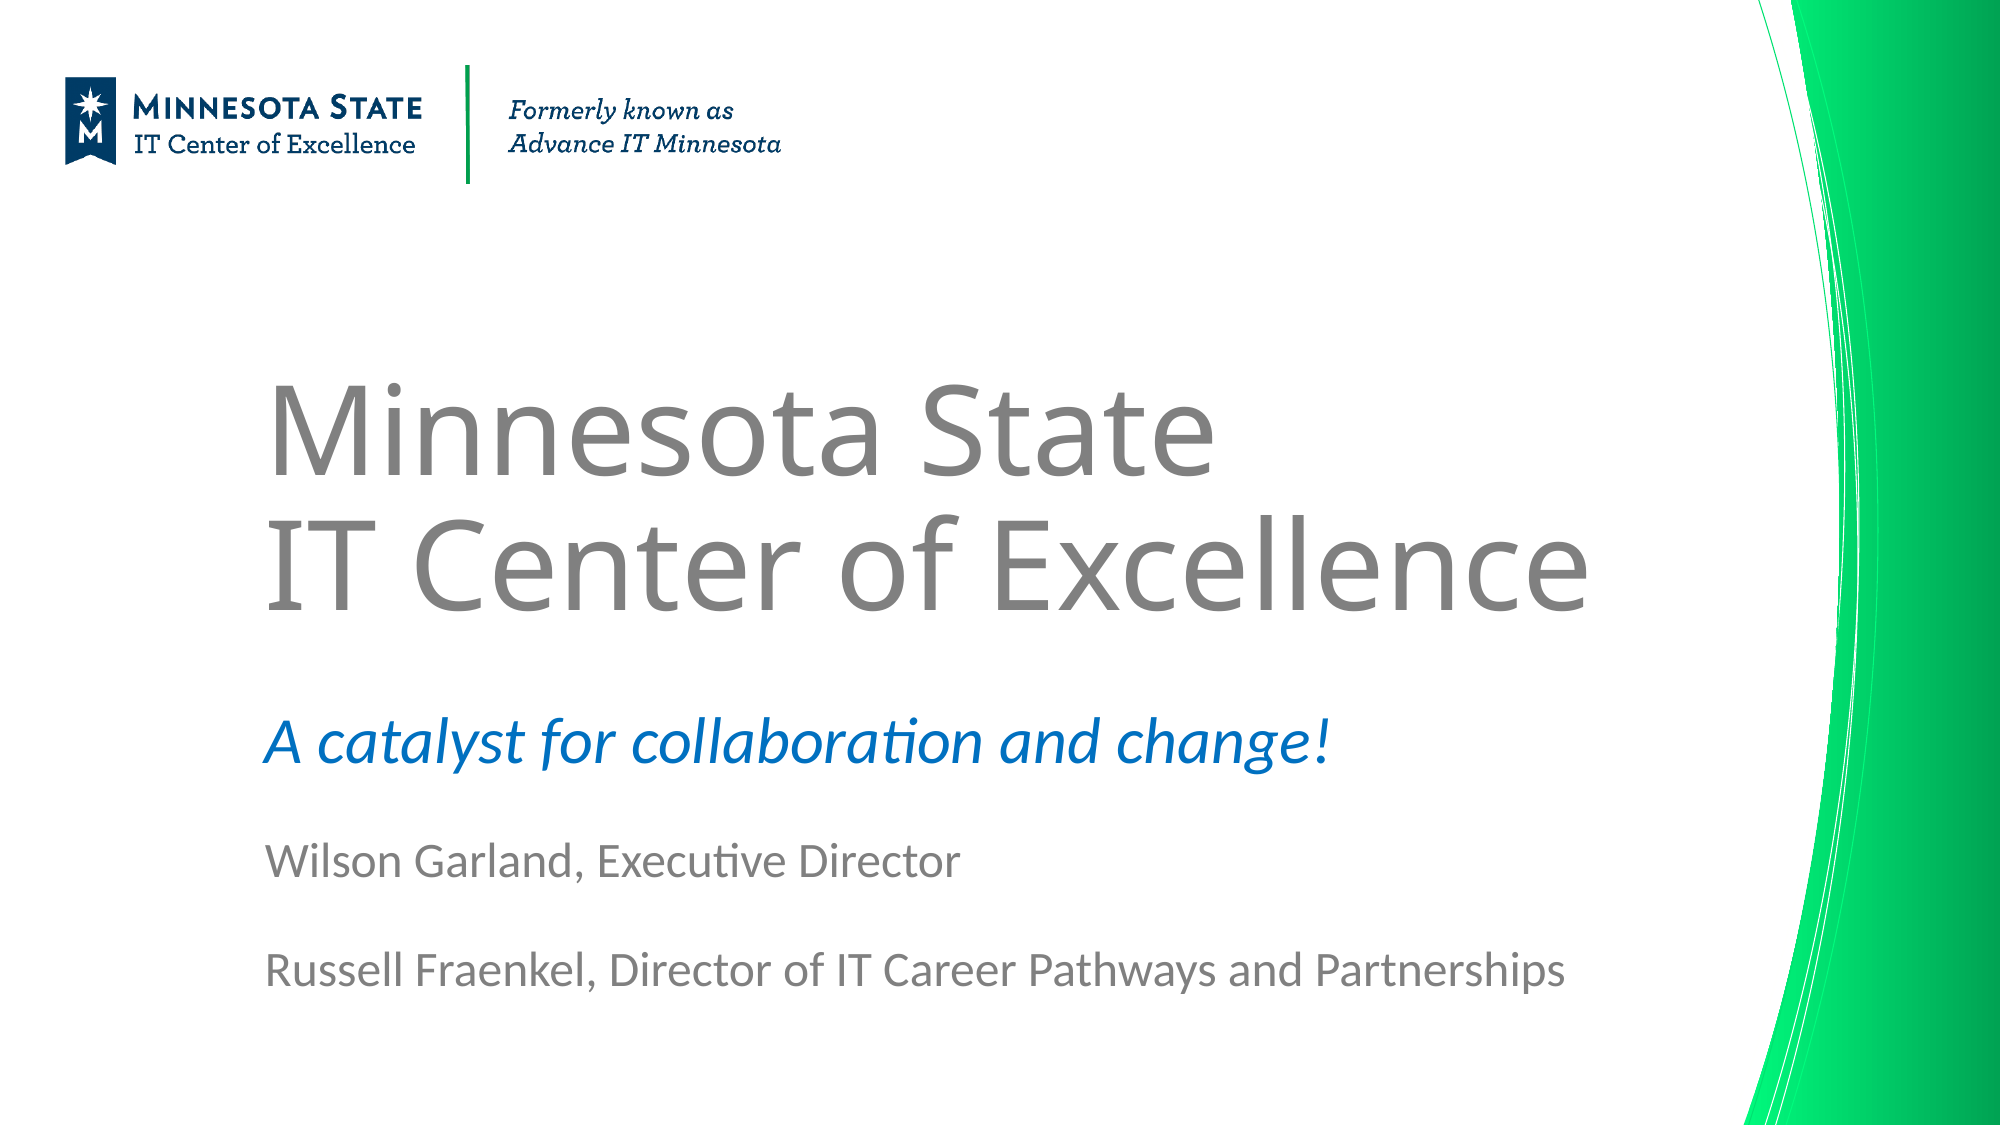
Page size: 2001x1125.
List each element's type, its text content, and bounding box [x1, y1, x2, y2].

title Minnesota State IT Center of Excellence [249, 253, 1750, 646]
slide_number 1 [1412, 1042, 1863, 1103]
subtitle A catalyst for collaboration and change! Wilson Garland, Executive Director Russell Fraenkel, Director of IT Career Pathways and Partnerships [249, 698, 1750, 1007]
picture [65, 65, 781, 184]
